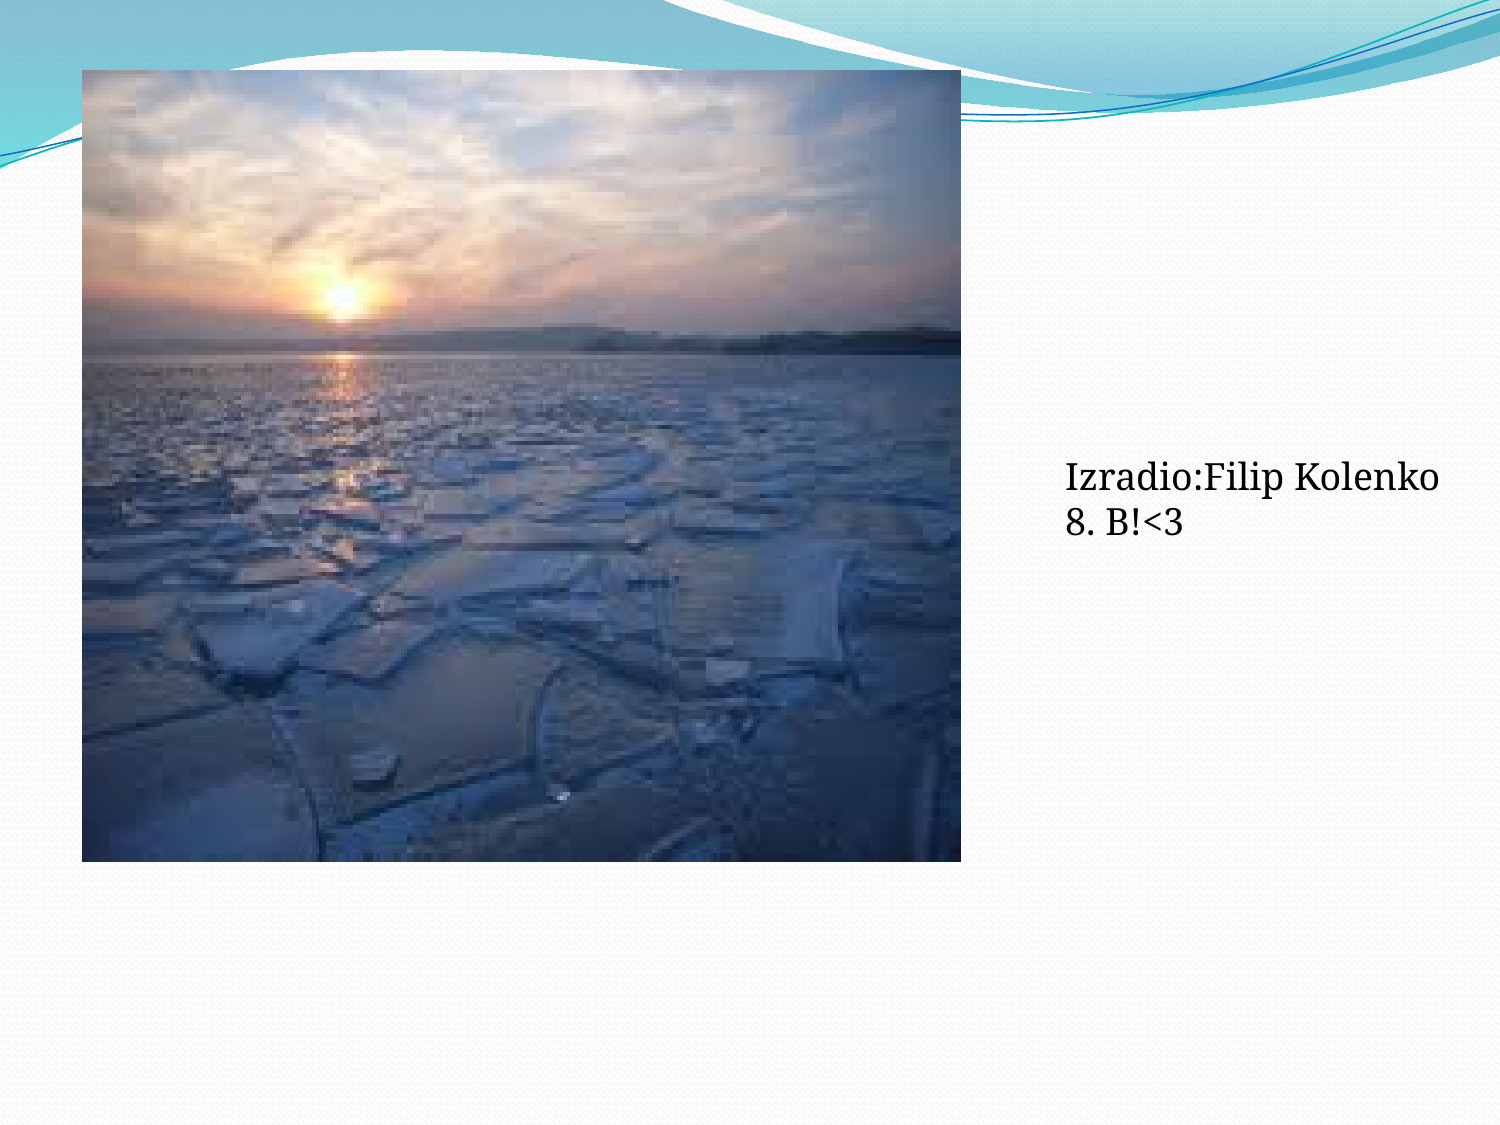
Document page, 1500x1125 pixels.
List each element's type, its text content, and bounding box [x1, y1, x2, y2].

text_box Izradio:Filip Kolenko 8. B!<3 [1050, 445, 1456, 550]
picture [81, 70, 962, 862]
